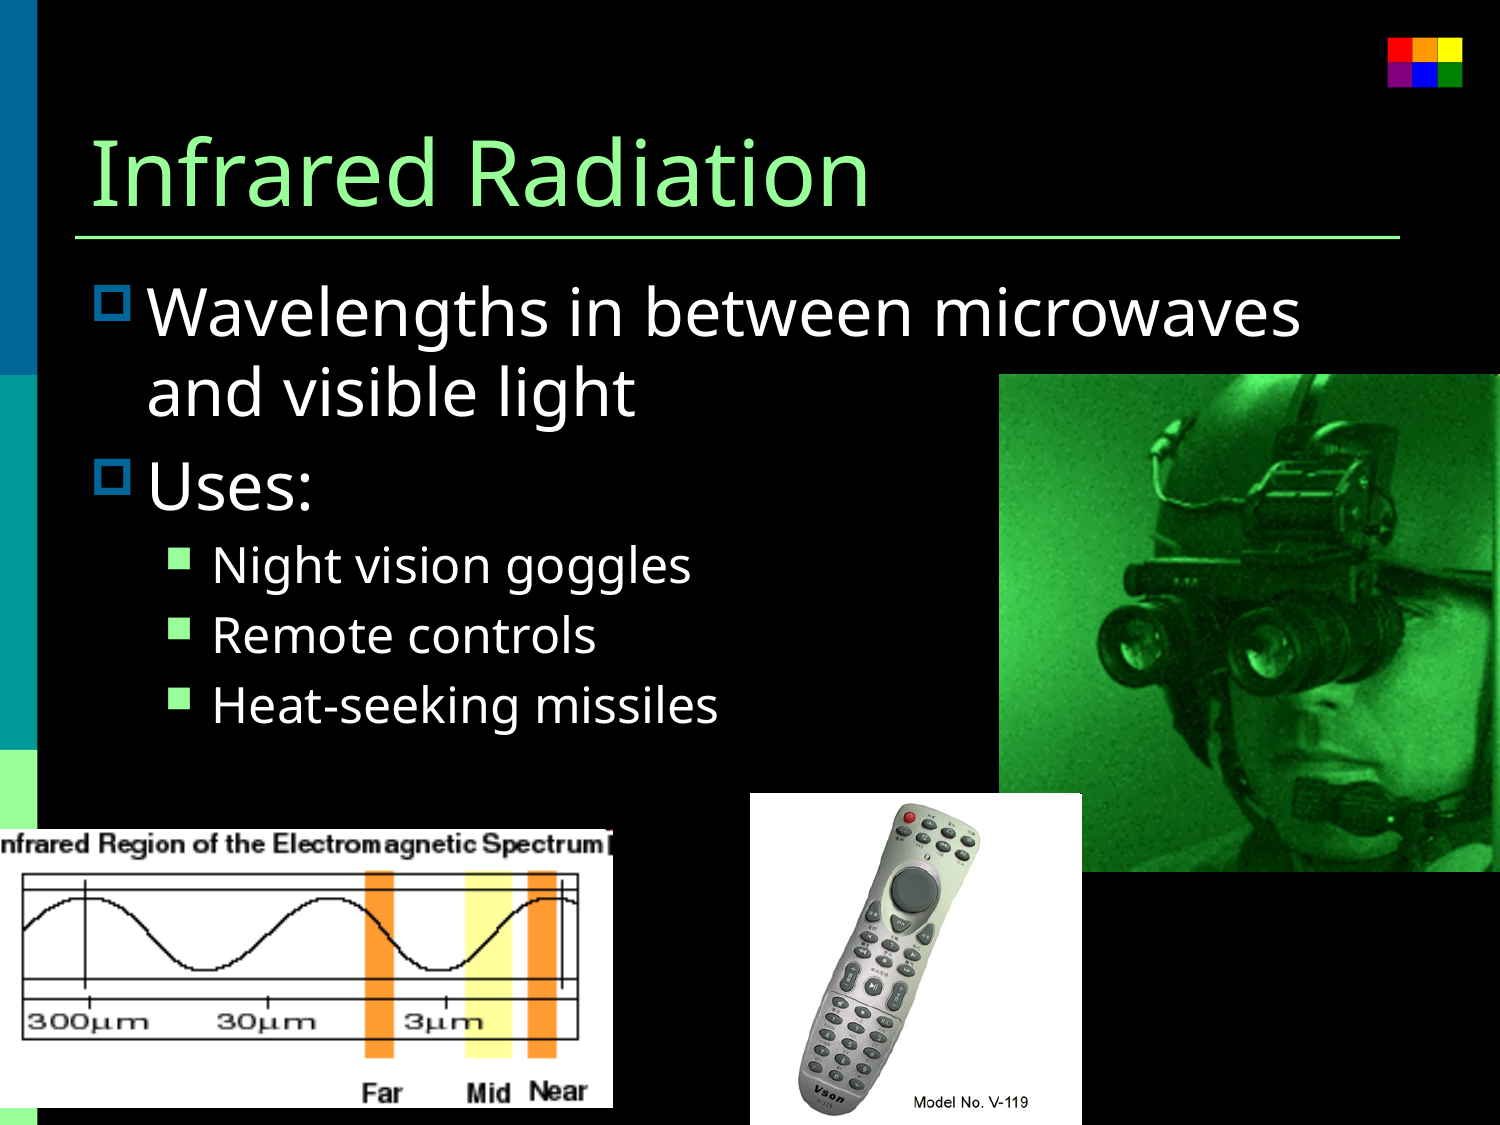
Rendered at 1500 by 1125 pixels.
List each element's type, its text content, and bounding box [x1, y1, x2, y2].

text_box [1387, 37, 1463, 88]
list Wavelengths in between microwaves and visible light Uses: Night vision goggles Remote controls Heat-seeking missiles [74, 262, 1426, 1006]
picture [0, 829, 613, 1108]
title Infrared Radiation [74, 45, 1426, 233]
picture [749, 374, 1500, 1125]
